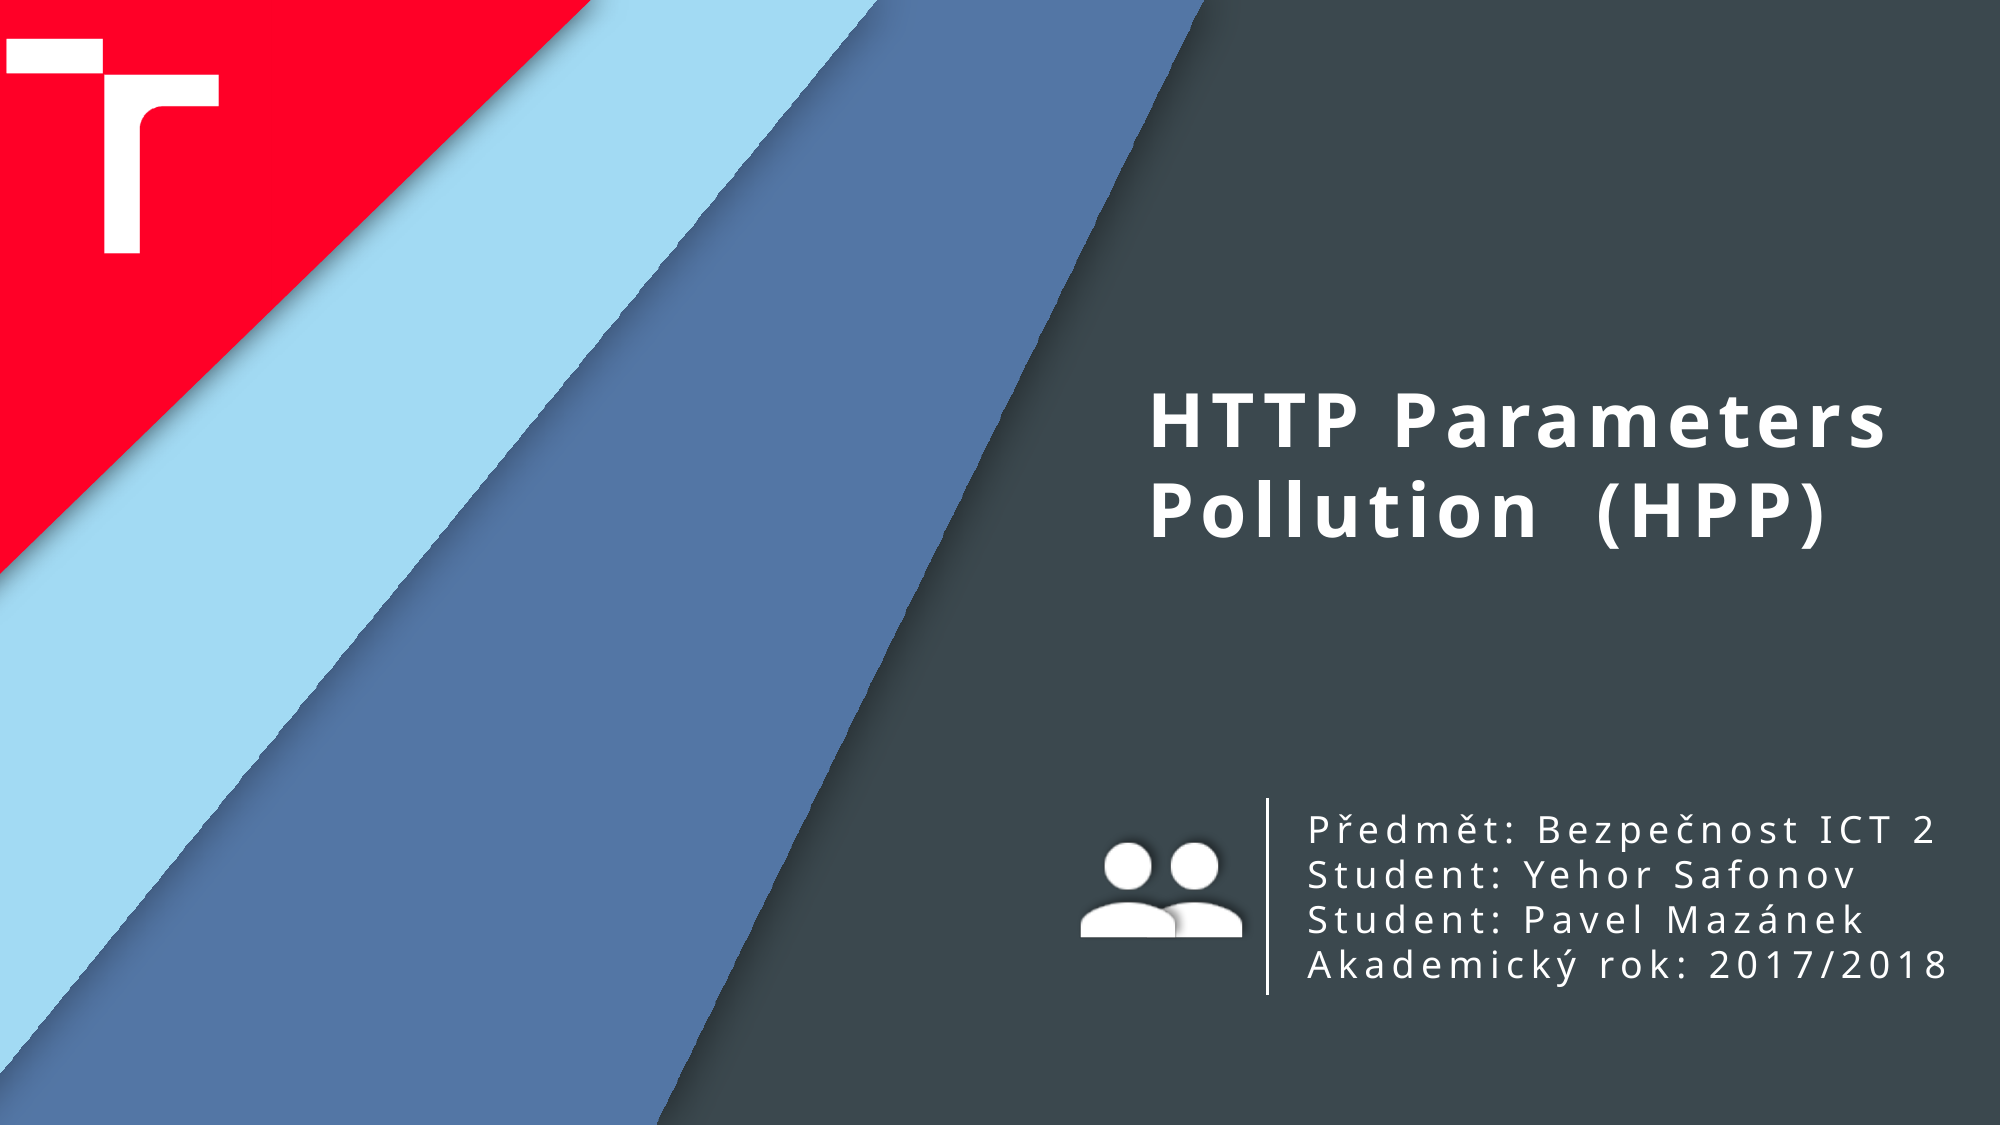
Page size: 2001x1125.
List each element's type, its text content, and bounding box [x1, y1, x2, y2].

text_box HTTP Parameters Pollution (HPP) [1780, 365, 2000, 561]
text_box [1267, 798, 2000, 996]
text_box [0, 0, 1780, 1125]
picture [1057, 819, 1267, 962]
